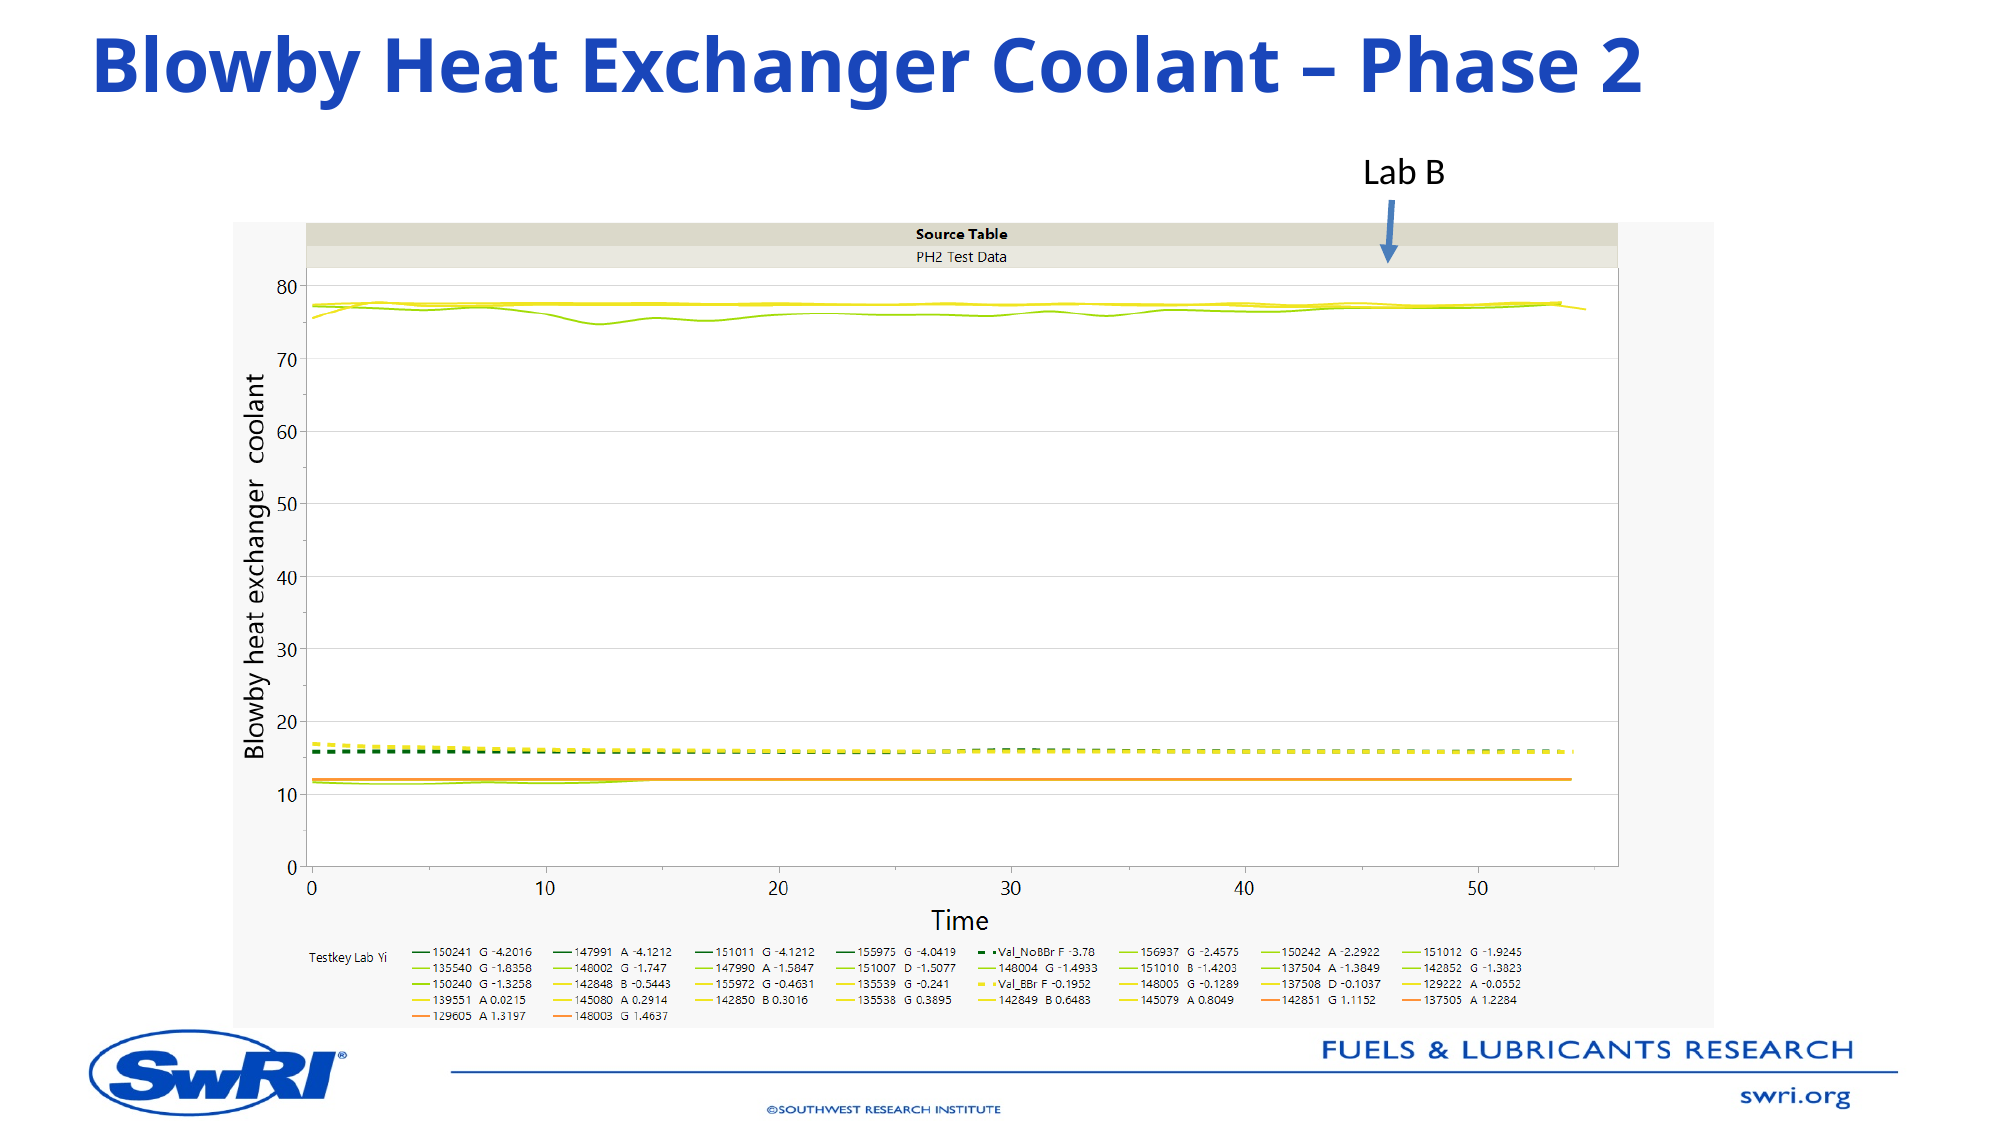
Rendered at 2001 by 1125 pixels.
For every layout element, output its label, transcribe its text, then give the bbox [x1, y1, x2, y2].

picture [0, 1021, 2000, 1125]
text_box Lab B [1348, 139, 1763, 200]
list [233, 222, 1714, 1028]
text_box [1387, 199, 1393, 264]
title Blowby Heat Exchanger Coolant – Phase 2 [75, 4, 1976, 128]
